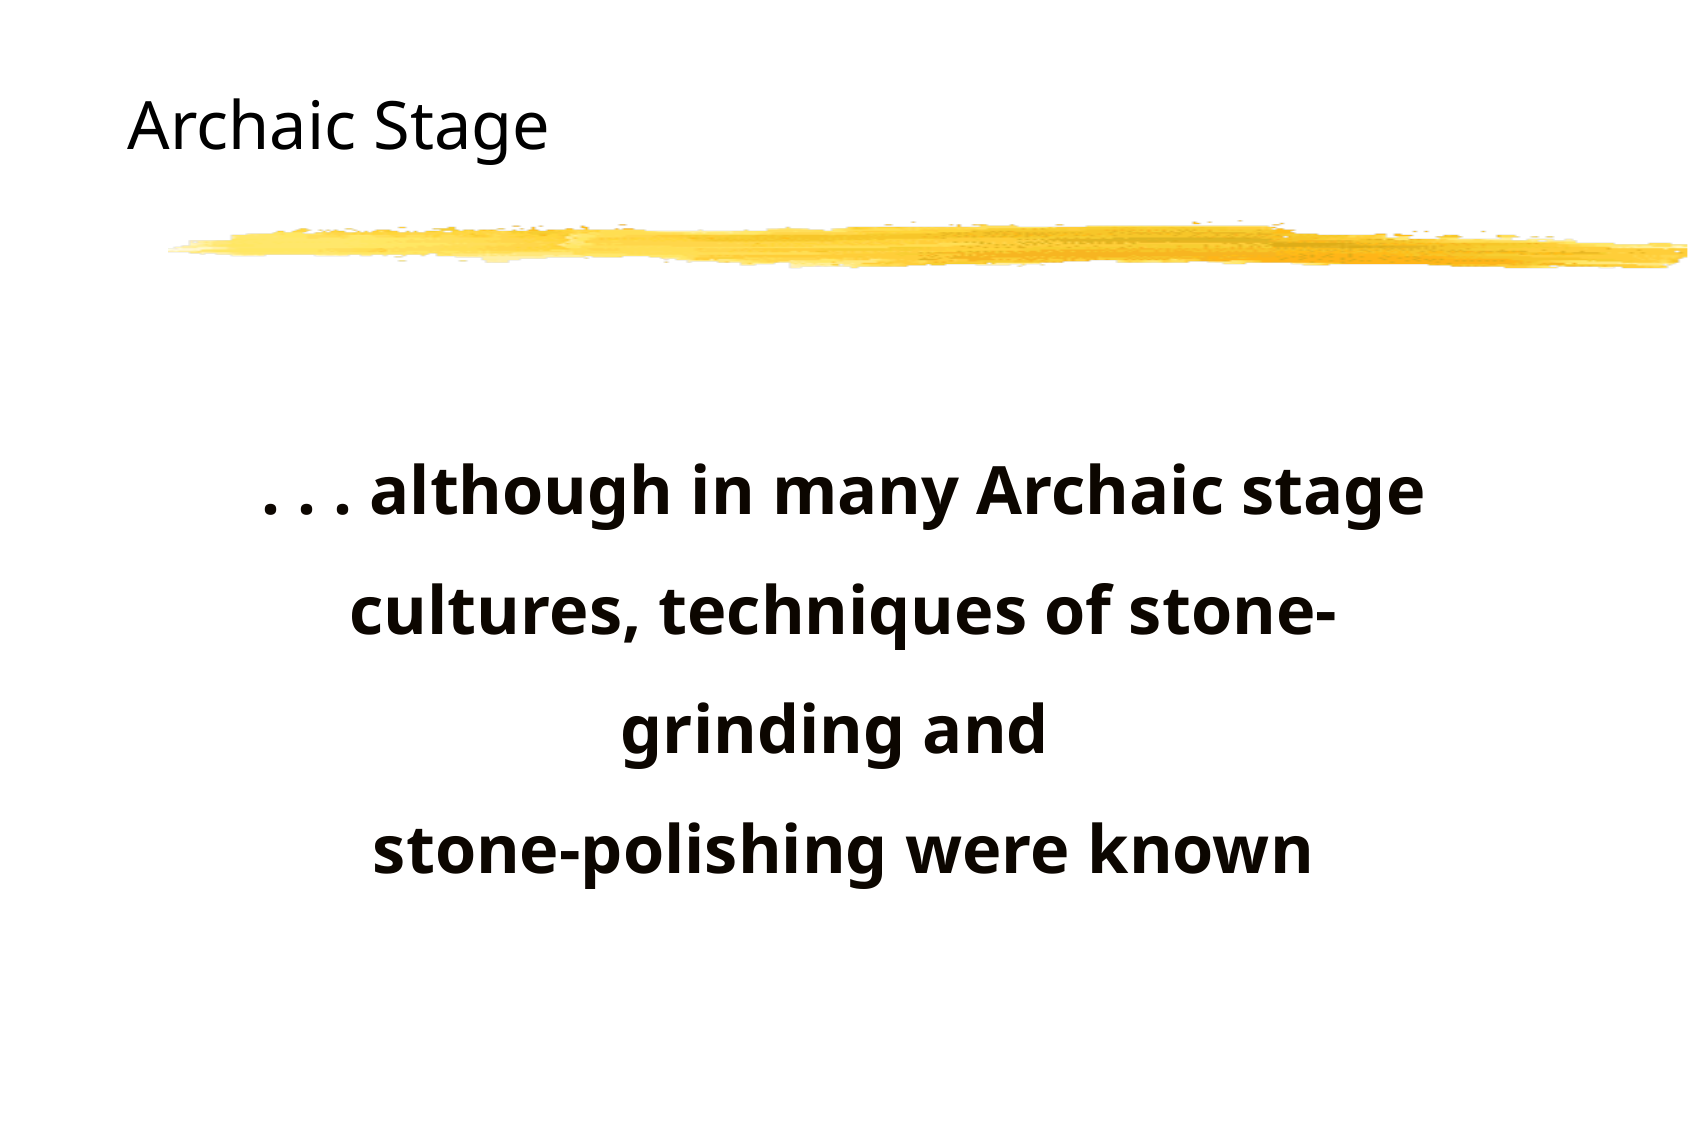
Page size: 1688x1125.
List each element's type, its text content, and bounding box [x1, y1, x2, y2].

title Archaic Stage [112, 0, 1588, 171]
picture [168, 215, 1688, 279]
text_box . . . although in many Archaic stage cultures, techniques of stone-grinding and stone-polishing were known [243, 400, 1444, 895]
